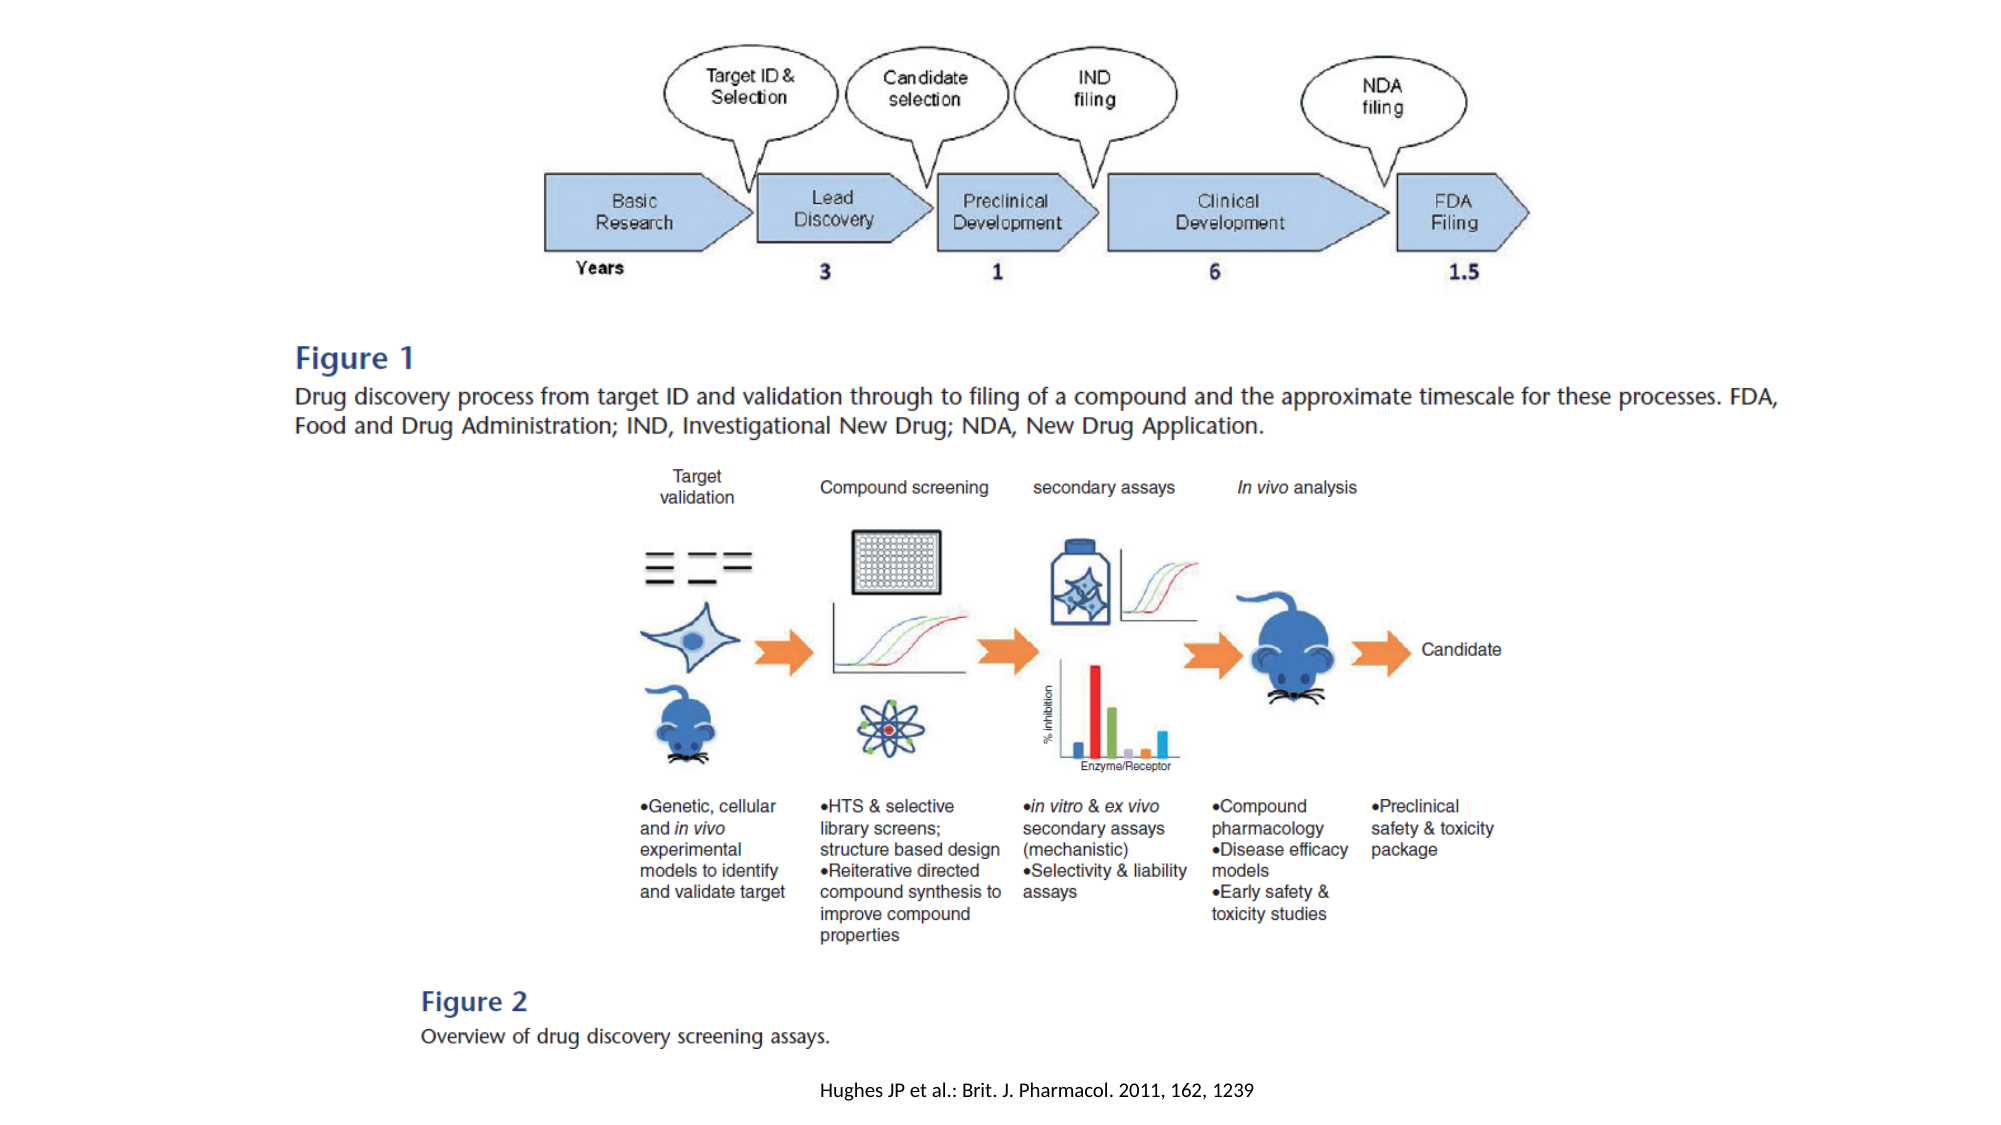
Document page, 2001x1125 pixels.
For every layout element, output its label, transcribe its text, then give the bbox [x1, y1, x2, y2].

picture [288, 38, 1789, 445]
picture [417, 467, 1509, 1049]
text_box Hughes JP et al.: Brit. J. Pharmacol. 2011, 162, 1239 [805, 1069, 1806, 1110]
